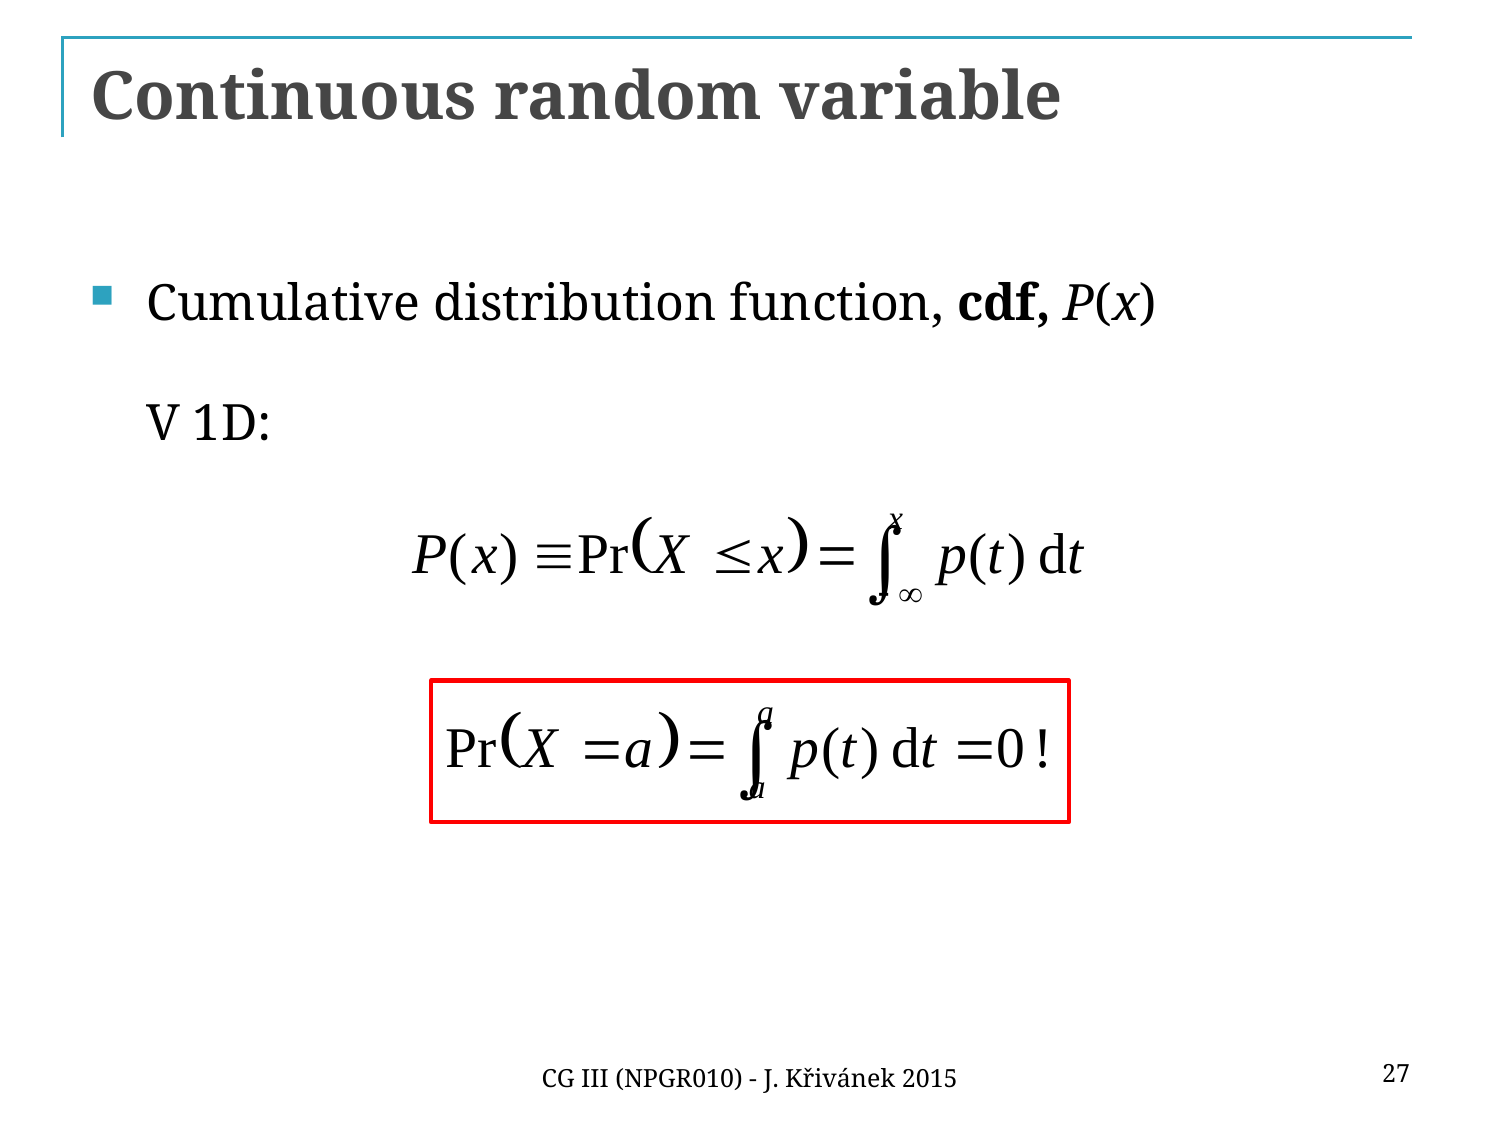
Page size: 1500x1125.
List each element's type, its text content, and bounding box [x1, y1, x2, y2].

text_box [401, 491, 1099, 617]
title Continuous random variable [74, 45, 1426, 233]
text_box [430, 680, 1070, 823]
footer CG III (NPGR010) - J. Křivánek 2015 [512, 1024, 988, 1101]
slide_number 27 [1074, 1023, 1426, 1100]
list Cumulative distribution function, cdf, P(x) V 1D: [74, 262, 1426, 1006]
